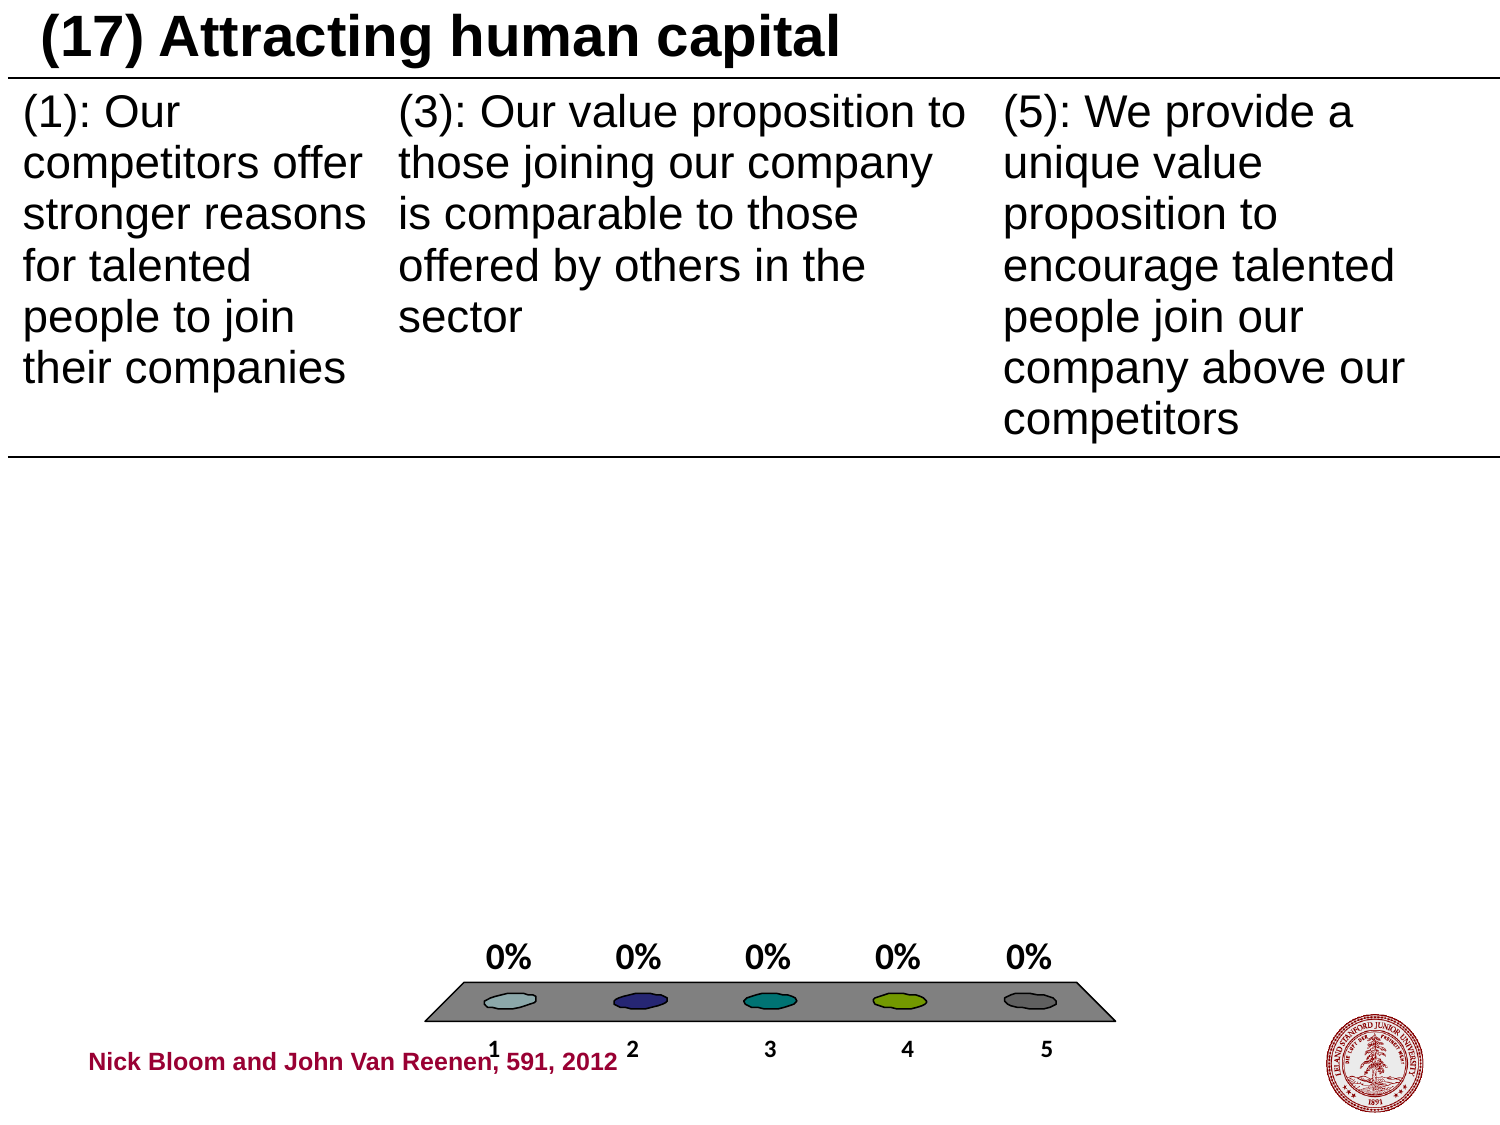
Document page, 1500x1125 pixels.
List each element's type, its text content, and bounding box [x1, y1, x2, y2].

table_header (3): Our value proposition to those joining our company is comparable to those offered by others in the sector [383, 79, 988, 263]
table_header (1): Our competitors offer stronger reasons for talented people to join their companies [8, 79, 383, 138]
list [0, 138, 643, 882]
picture [1325, 1013, 1424, 1113]
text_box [405, 264, 1157, 1110]
title (17) Attracting human capital [26, 0, 1377, 77]
table_header (5): We provide a unique value proposition to encourage talented people join our company above our competitors [988, 79, 1500, 456]
